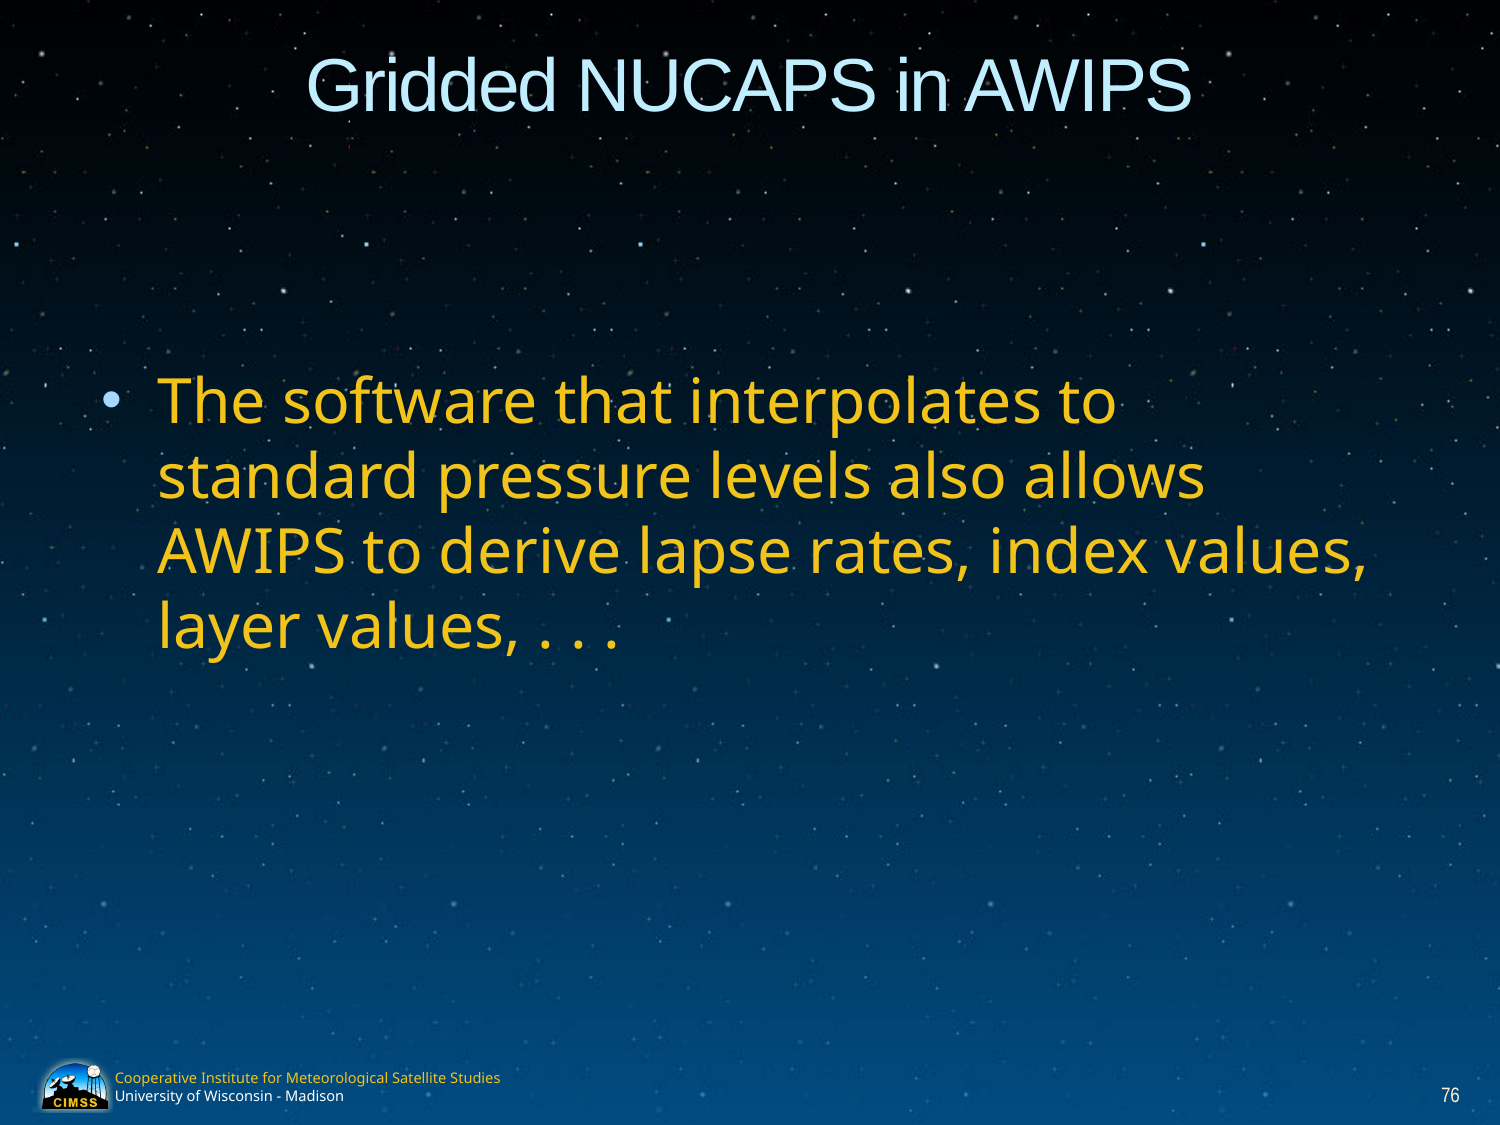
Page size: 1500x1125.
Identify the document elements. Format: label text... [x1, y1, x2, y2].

slide_number 76 [1400, 1074, 1475, 1113]
picture [0, 0, 1500, 1125]
title Gridded NUCAPS in AWIPS [75, 0, 1425, 163]
list The software that interpolates to standard pressure levels also allows AWIPS to derive lapse rates, index values, layer values, . . . [75, 174, 1400, 1038]
